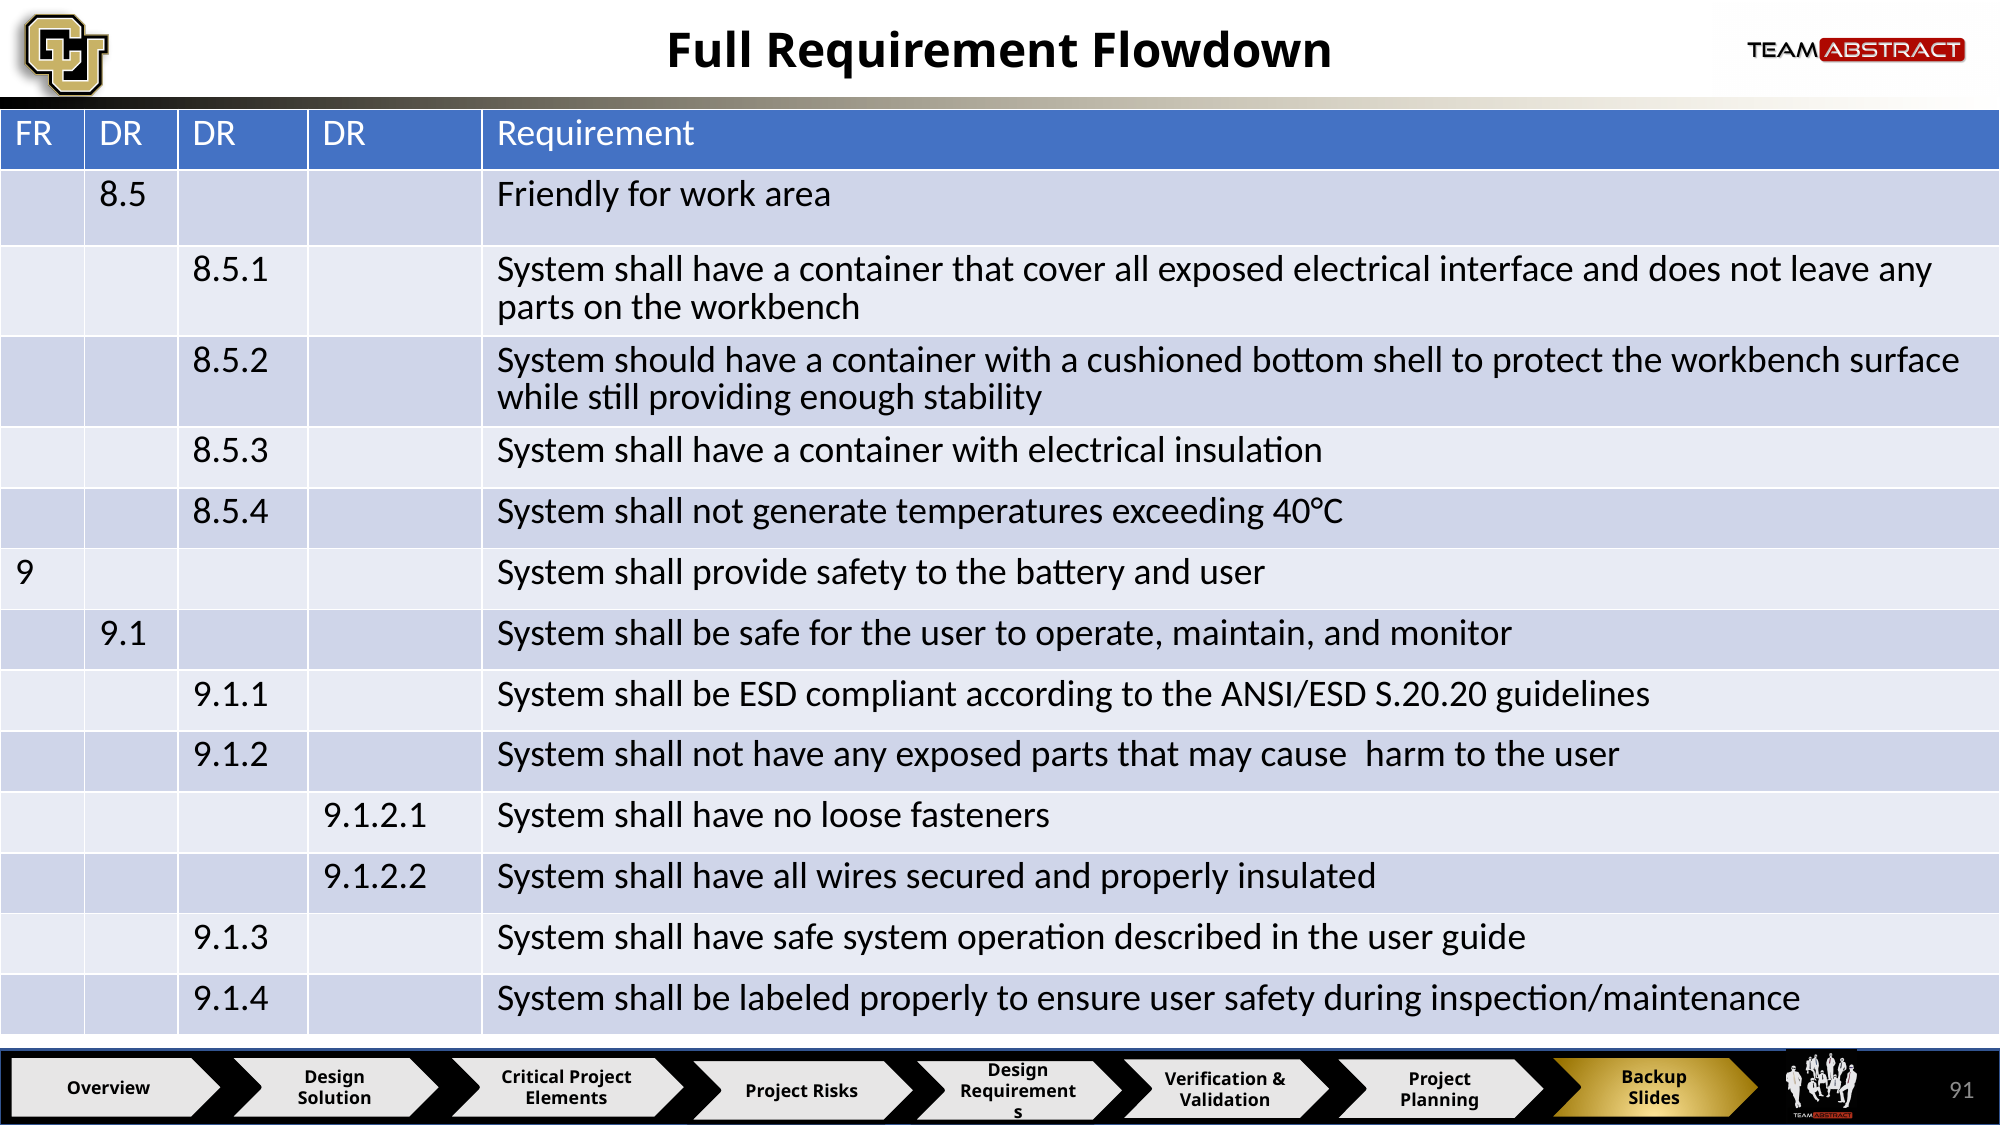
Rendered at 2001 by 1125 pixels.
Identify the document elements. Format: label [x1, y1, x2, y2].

table_cell [483, 793, 1999, 852]
table_cell [1, 549, 84, 609]
table_cell [309, 975, 481, 1034]
table_cell [85, 610, 177, 669]
table_cell [309, 337, 481, 426]
table_cell [483, 337, 1999, 426]
table_cell [483, 549, 1999, 609]
table_cell [179, 671, 307, 730]
table_cell [179, 610, 307, 669]
table_cell [483, 489, 1999, 548]
text_box [0, 0, 2000, 109]
table_cell [85, 793, 177, 852]
table_cell [309, 171, 481, 245]
table_cell [309, 610, 481, 669]
table_cell [1, 671, 84, 730]
table_cell [483, 975, 1999, 1034]
table_cell [85, 549, 177, 609]
table_cell [85, 671, 177, 730]
table_cell [179, 489, 307, 548]
table_cell [1, 914, 84, 973]
table_cell [179, 914, 307, 973]
table_cell [483, 671, 1999, 730]
table_cell [85, 854, 177, 913]
table_cell [483, 854, 1999, 913]
table_header [309, 110, 481, 169]
table_cell [1, 489, 84, 548]
table_cell [309, 489, 481, 548]
table_cell [309, 914, 481, 973]
table_cell [1, 428, 84, 487]
table_cell [1, 610, 84, 669]
table_cell [309, 247, 481, 335]
picture [1559, 1049, 1630, 1124]
table_cell [483, 610, 1999, 669]
table_cell [85, 337, 177, 426]
table_cell [85, 247, 177, 335]
table_cell [179, 549, 307, 609]
picture [1712, 2, 2000, 97]
table_cell [483, 247, 1999, 335]
table_header [85, 110, 177, 169]
table_cell [179, 854, 307, 913]
table_header [179, 110, 307, 169]
table_cell [85, 171, 177, 245]
table_cell [483, 428, 1999, 487]
table_cell [309, 549, 481, 609]
table_cell [179, 171, 307, 245]
table_cell [309, 854, 481, 913]
table_cell [309, 793, 481, 852]
table_cell [1, 793, 84, 852]
table_cell [483, 171, 1999, 245]
text_box [0, 1048, 2000, 1125]
table_cell [309, 732, 481, 791]
table_cell [85, 489, 177, 548]
picture [1786, 1049, 1857, 1124]
table_cell [483, 732, 1999, 791]
table_cell [1, 732, 84, 791]
table_header [1, 110, 84, 169]
table_cell [1, 854, 84, 913]
table_cell [85, 914, 177, 973]
table_cell [483, 914, 1999, 973]
table_cell [85, 732, 177, 791]
table_header [483, 110, 1999, 169]
table_cell [1, 247, 84, 335]
table_cell [179, 247, 307, 335]
table_cell [1, 975, 84, 1034]
table_cell [85, 975, 177, 1034]
table_cell [1, 171, 84, 245]
table_cell [309, 671, 481, 730]
table_cell [179, 975, 307, 1034]
table_cell [1, 337, 84, 426]
table_cell [85, 428, 177, 487]
table_cell [179, 732, 307, 791]
table_cell [309, 428, 481, 487]
table_cell [179, 793, 307, 852]
table_cell [179, 337, 307, 426]
table_cell [179, 428, 307, 487]
picture [0, 2, 117, 105]
